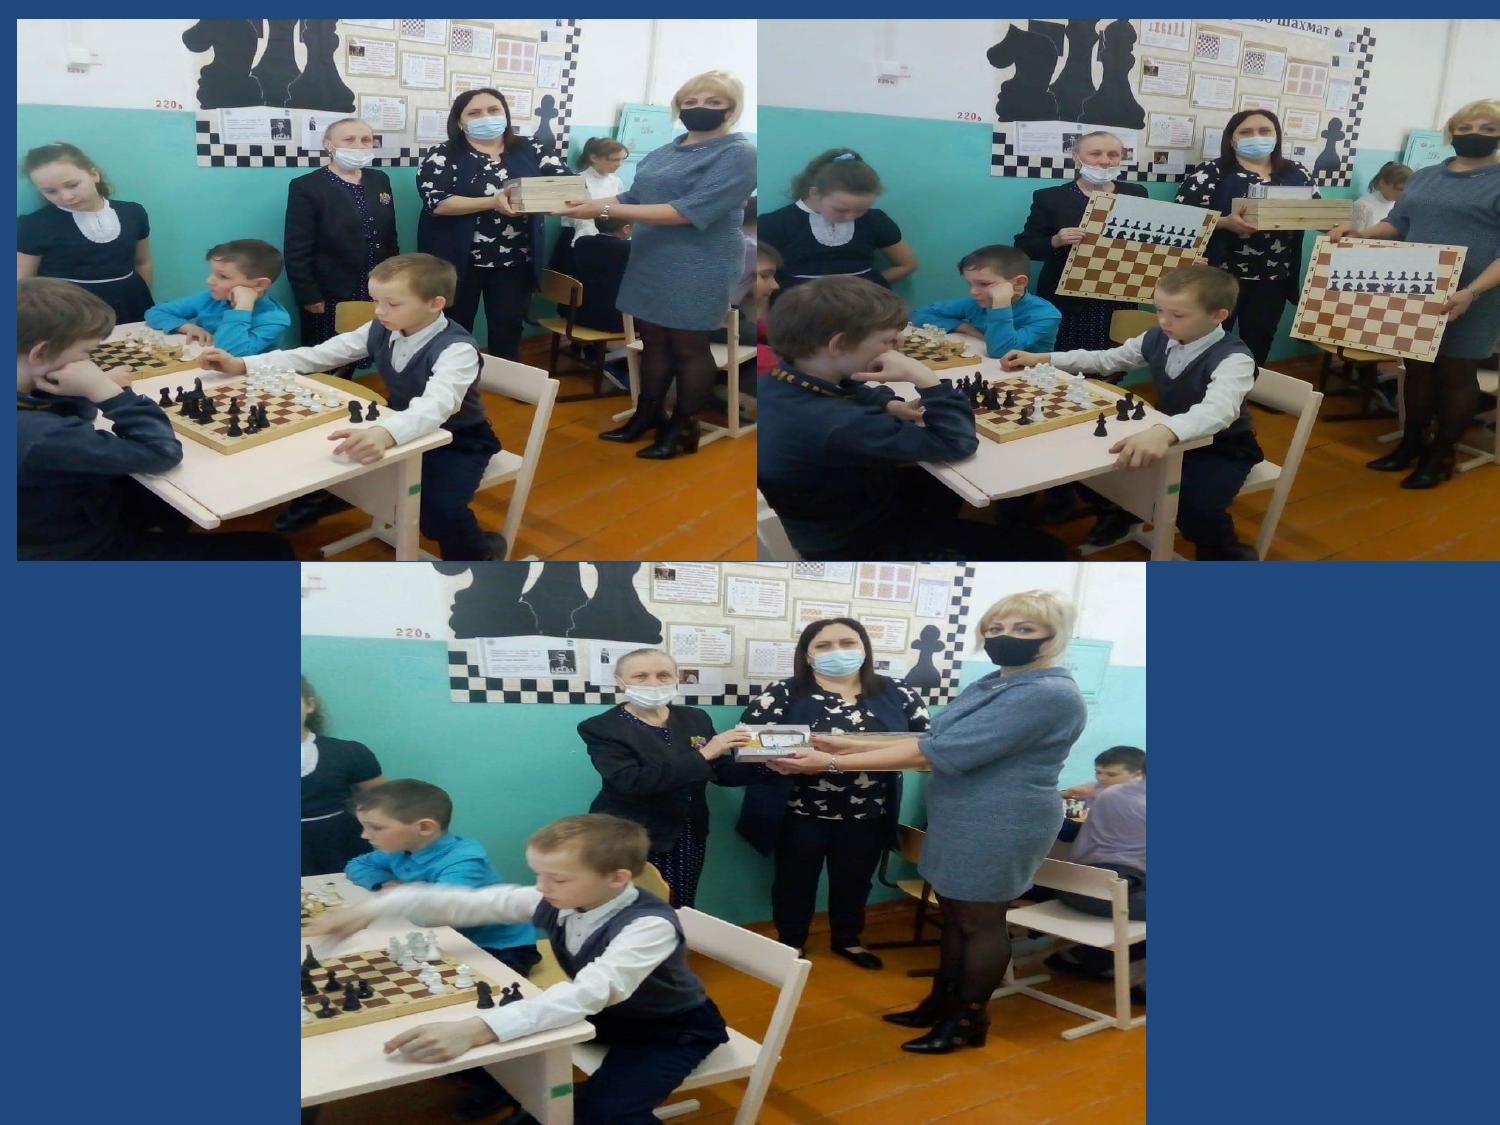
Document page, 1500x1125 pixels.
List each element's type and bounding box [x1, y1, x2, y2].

picture [300, 562, 1146, 1125]
picture [17, 18, 1500, 561]
